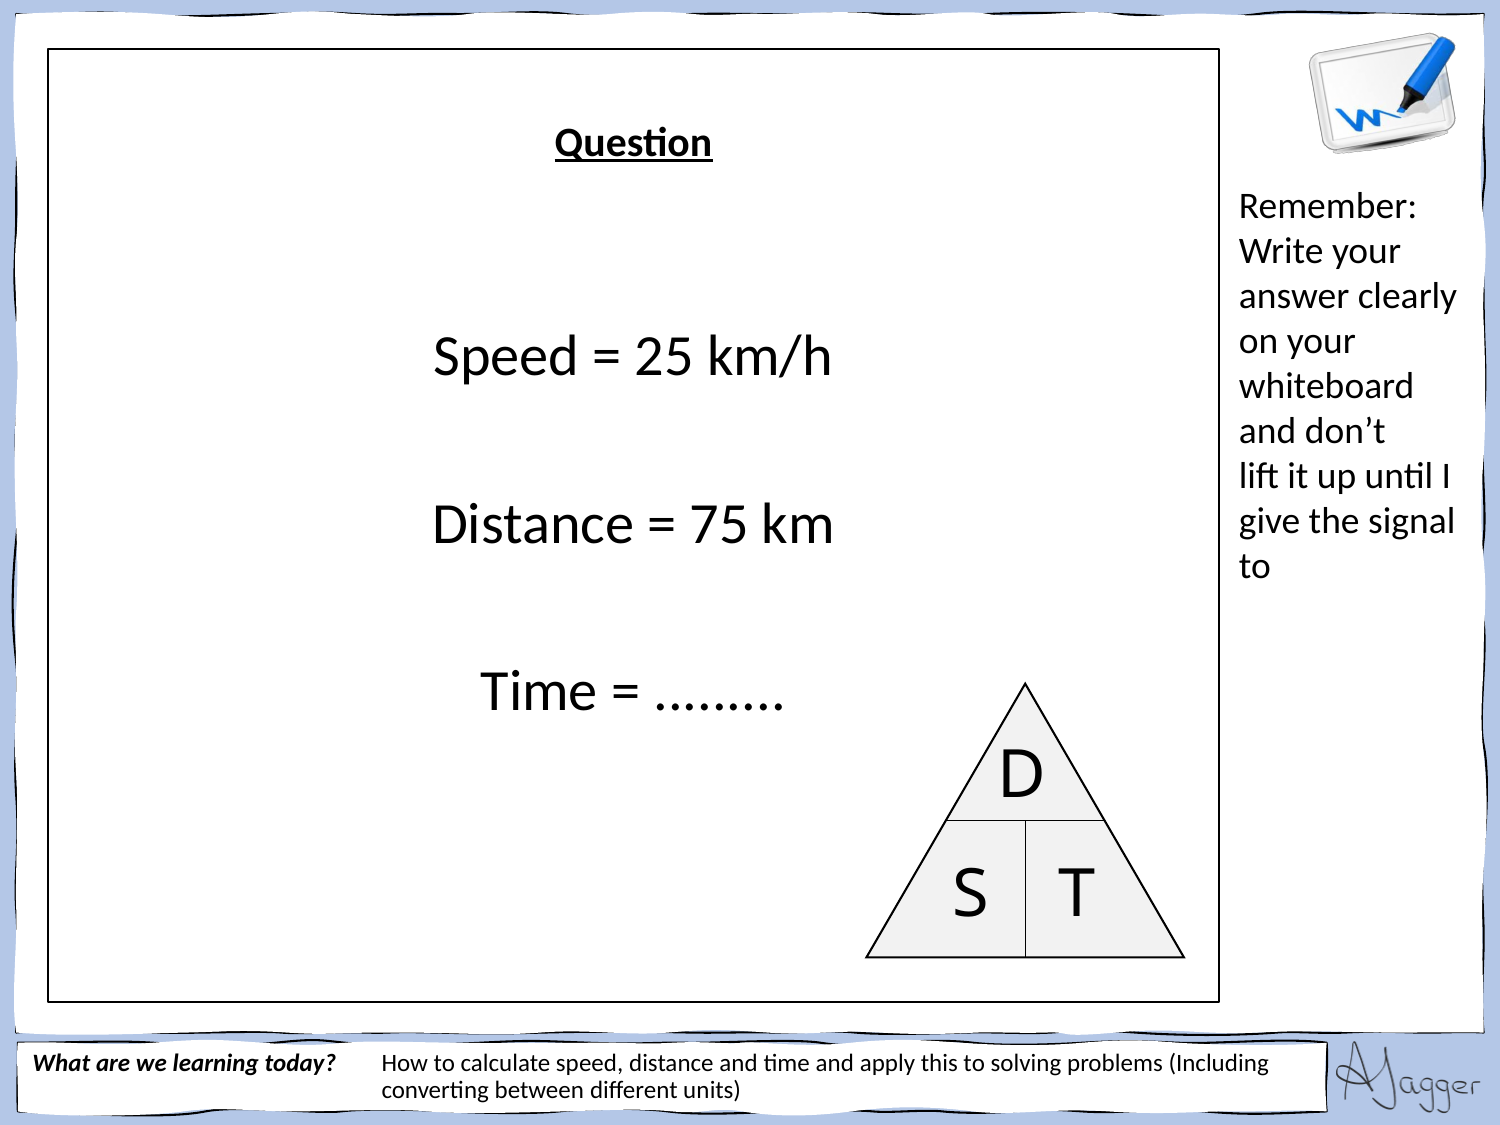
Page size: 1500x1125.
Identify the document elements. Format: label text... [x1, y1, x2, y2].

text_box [866, 683, 1184, 958]
picture [1302, 22, 1473, 163]
list Speed = 25 km/h Distance = 75 km Time = ......... [131, 227, 1136, 937]
picture [1334, 1040, 1484, 1114]
